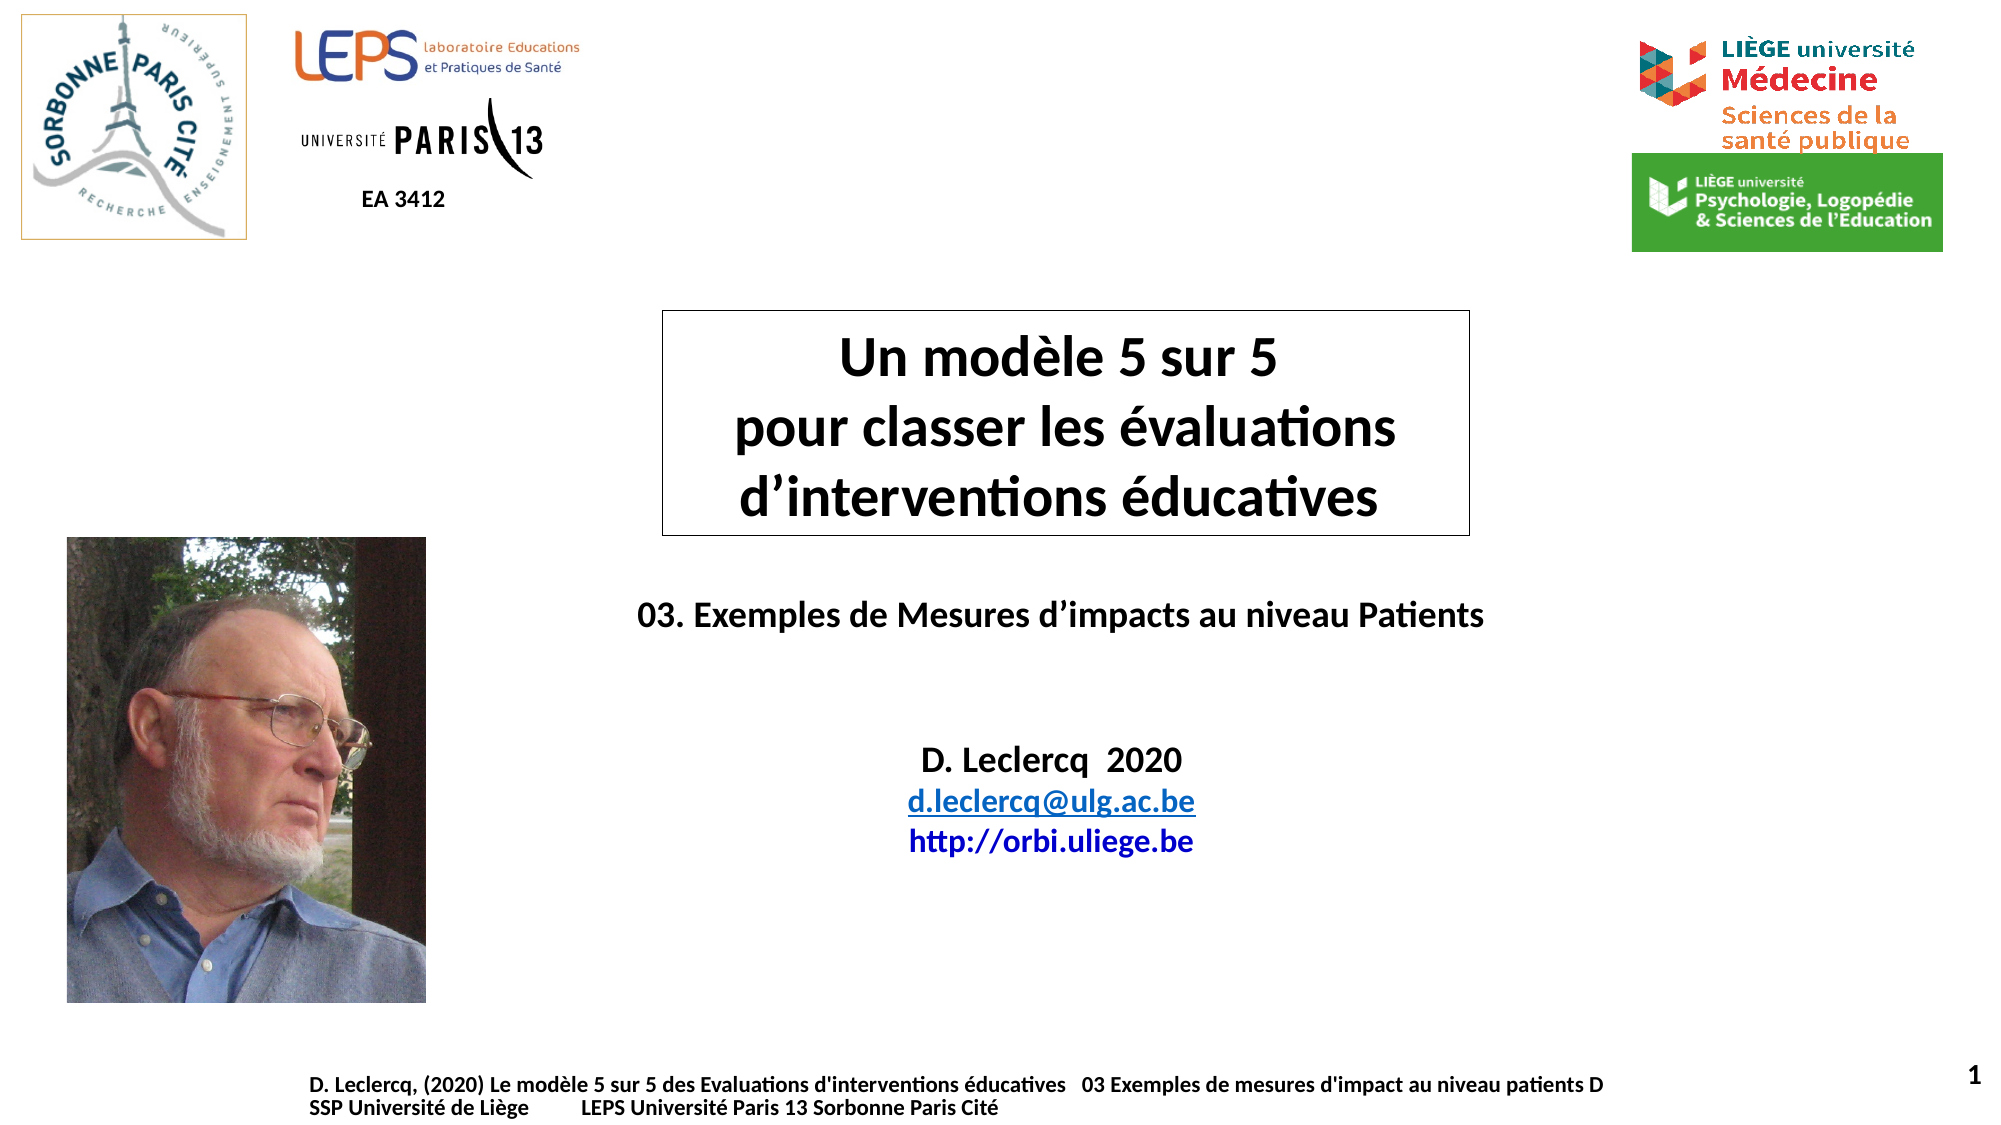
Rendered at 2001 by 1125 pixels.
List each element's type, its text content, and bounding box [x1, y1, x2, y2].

picture [1610, 15, 1943, 253]
slide_number 1 [1878, 1042, 1997, 1103]
footer D. Leclercq, (2020) Le modèle 5 sur 5 des Evaluations d'interventions éducatives 03 Exemples de mesures d'impact au niveau patients DSSP Université de Liège LEPS Université Paris 13 Sorbonne Paris Cité [294, 1053, 1632, 1114]
text_box Un modèle 5 sur 5 pour classer les évaluations d’interventions éducatives [662, 310, 1470, 536]
picture [291, 19, 583, 185]
text_box 03. Exemples de Mesures d’impacts au niveau Patients [622, 582, 1509, 642]
picture [21, 14, 247, 240]
picture [66, 537, 426, 1003]
text_box EA 3412 [346, 185, 461, 220]
text_box D. Leclercq 2020 d.leclercq@ulg.ac.be http://orbi.uliege.be [850, 727, 1253, 907]
